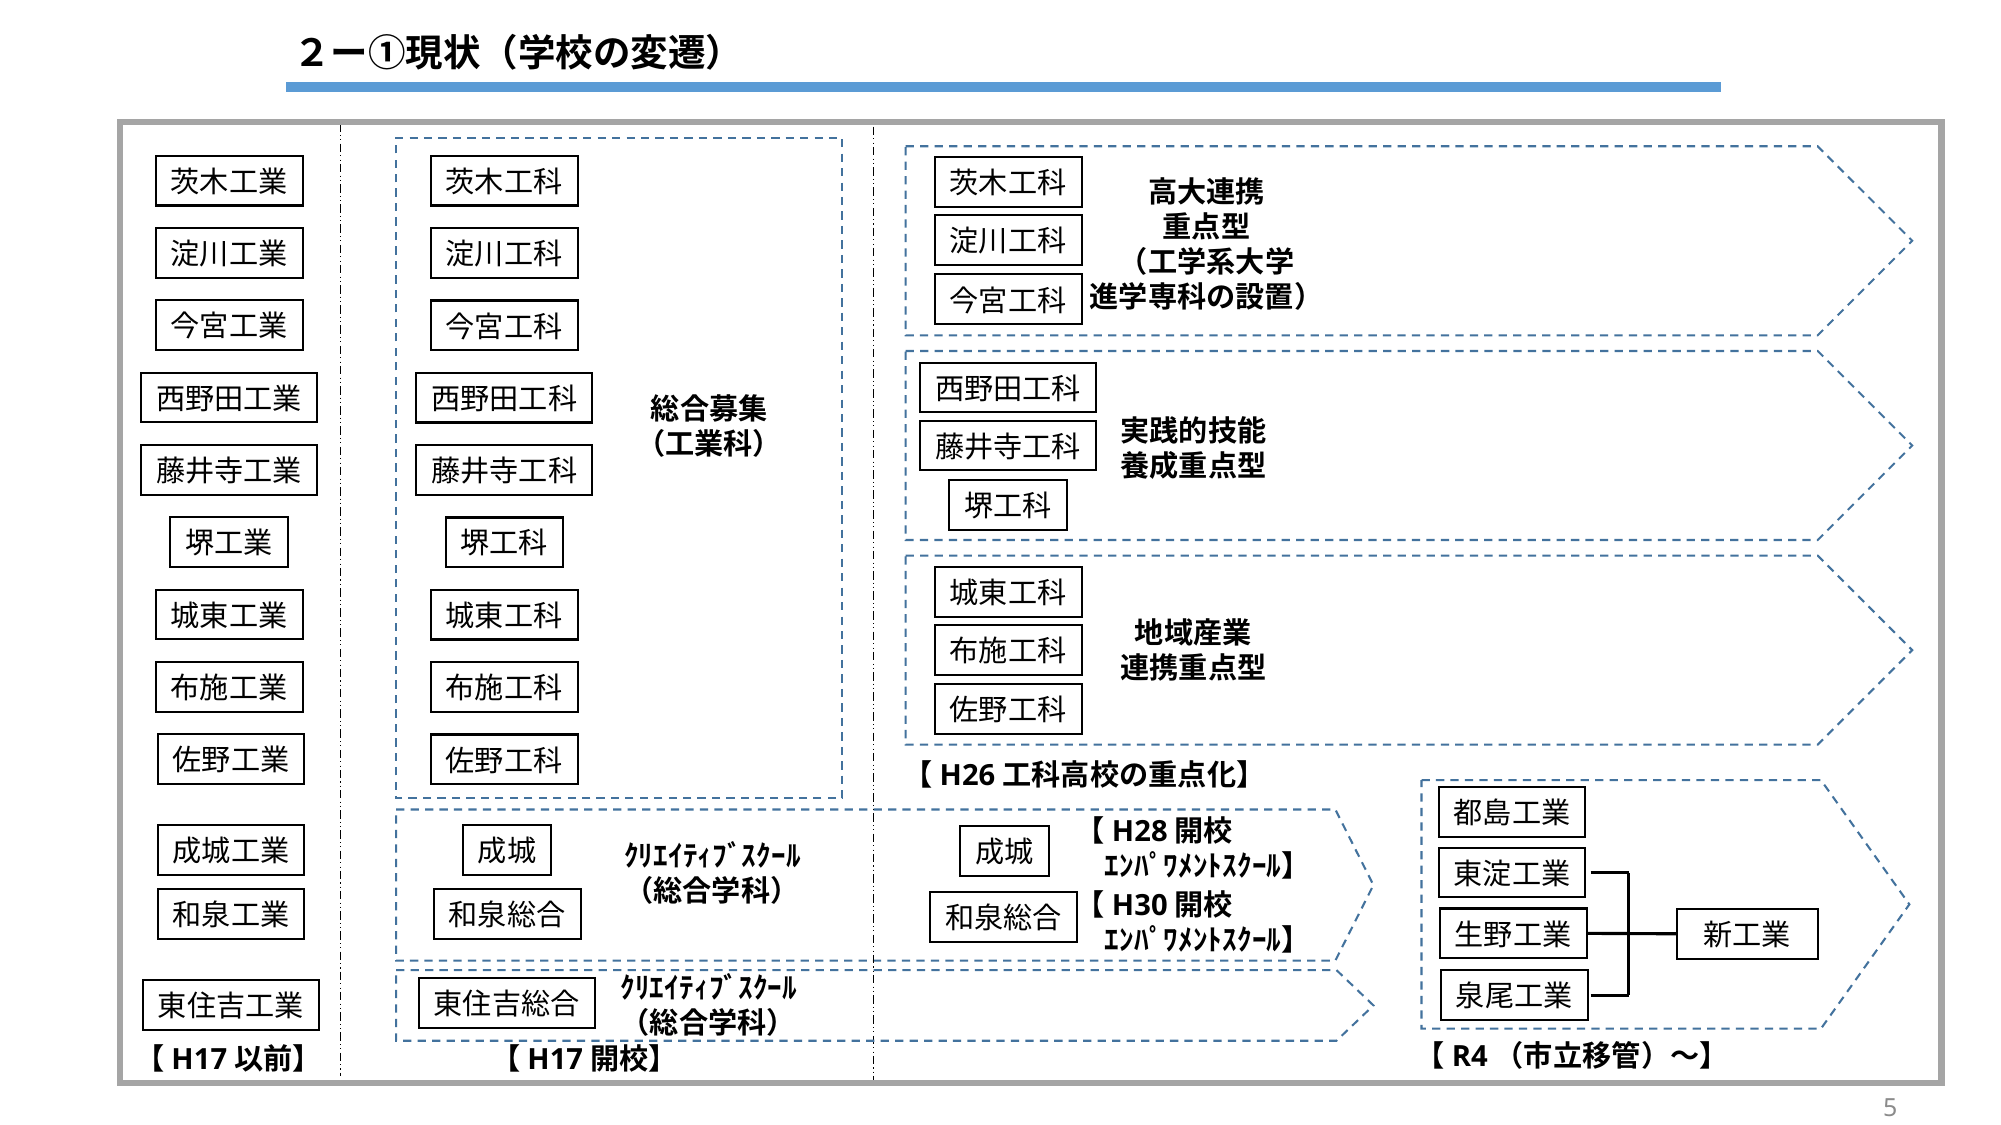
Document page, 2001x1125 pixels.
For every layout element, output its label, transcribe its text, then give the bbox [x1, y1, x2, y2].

slide_number 5 [1462, 1084, 1913, 1125]
text_box [119, 121, 1942, 1084]
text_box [137, 123, 1913, 1084]
text_box ２ー①現状（学校の変遷） [278, 22, 758, 82]
